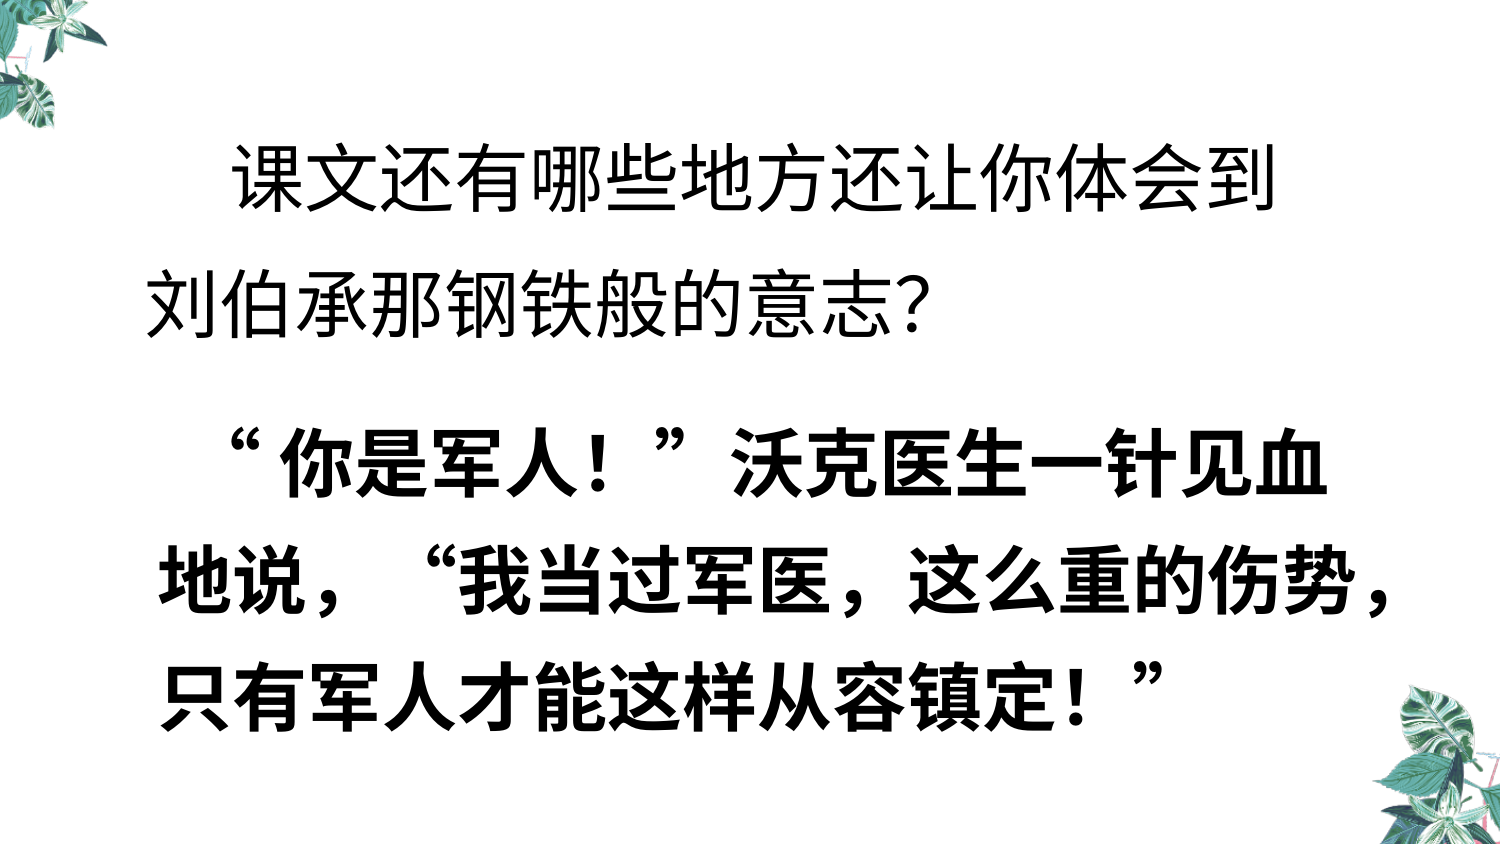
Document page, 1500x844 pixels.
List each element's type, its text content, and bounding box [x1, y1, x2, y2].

picture [1292, 592, 1500, 844]
list “你是军人！”沃克医生一针见血地说，“我当过军医，这么重的伤势，只有军人才能这样从容镇定！” [88, 382, 1412, 718]
picture [0, 0, 149, 168]
title 课文还有哪些地方还让你体会到刘伯承那钢铁般的意志？ [131, 93, 1325, 349]
